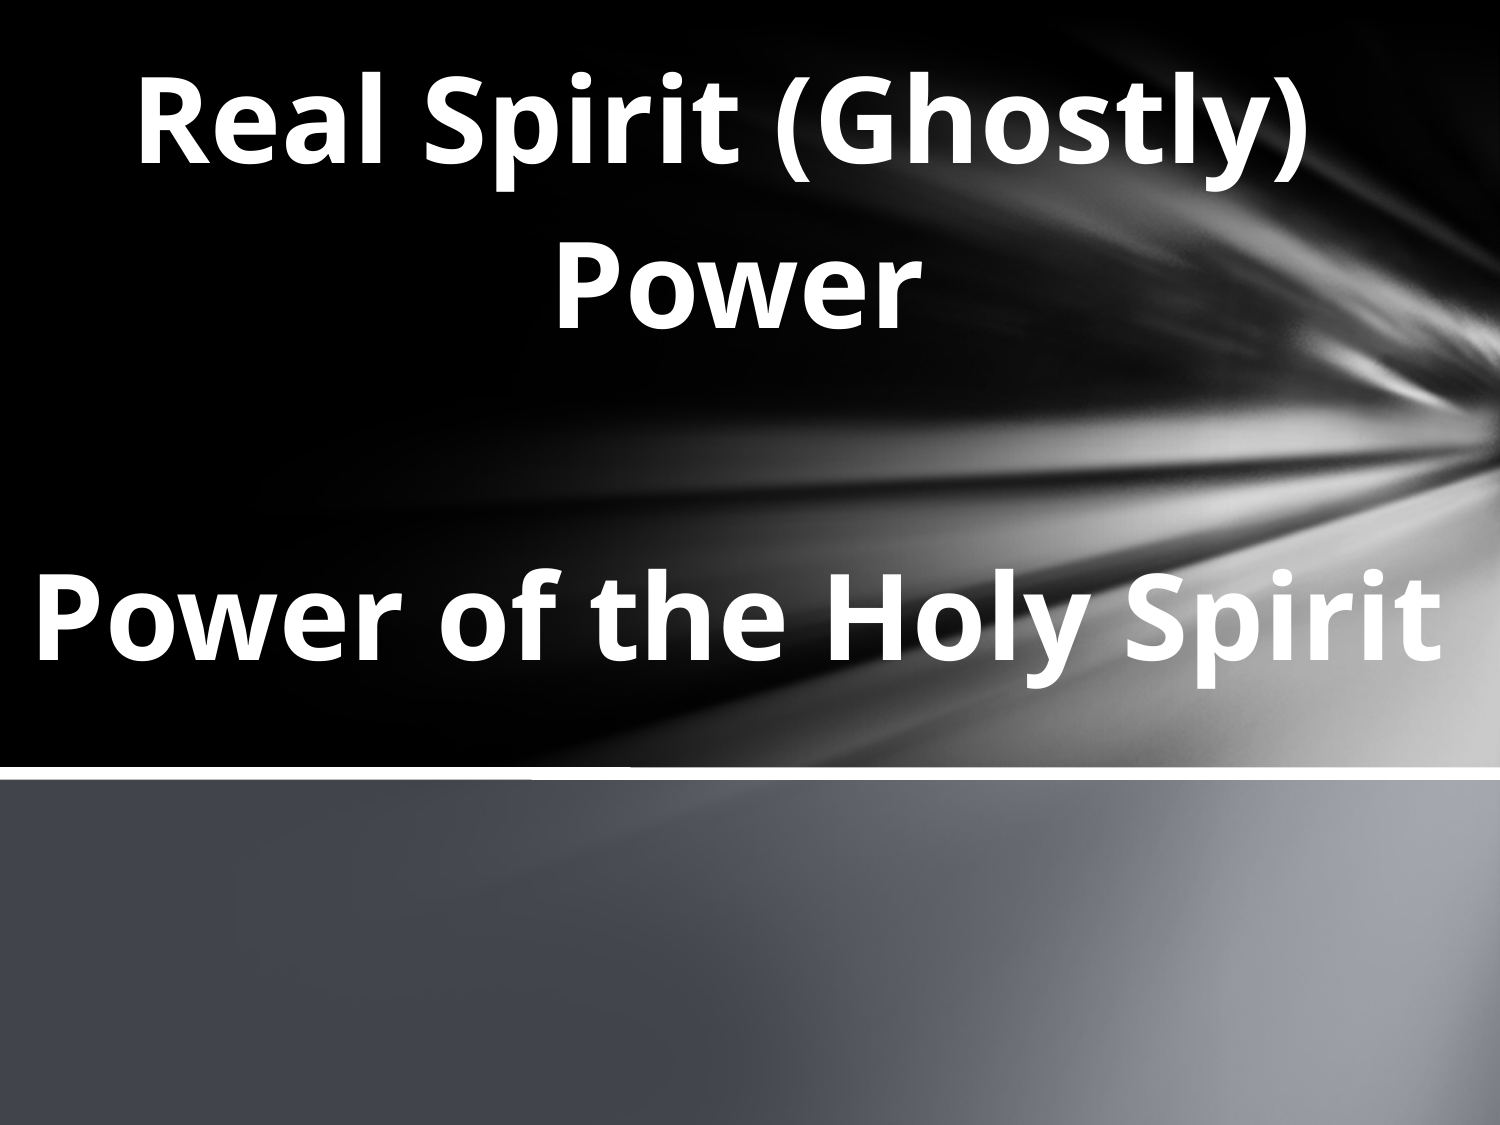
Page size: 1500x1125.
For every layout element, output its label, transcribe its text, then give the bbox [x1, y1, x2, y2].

title Real Spirit (Ghostly) Power Power of the Holy Spirit [0, 0, 1475, 788]
